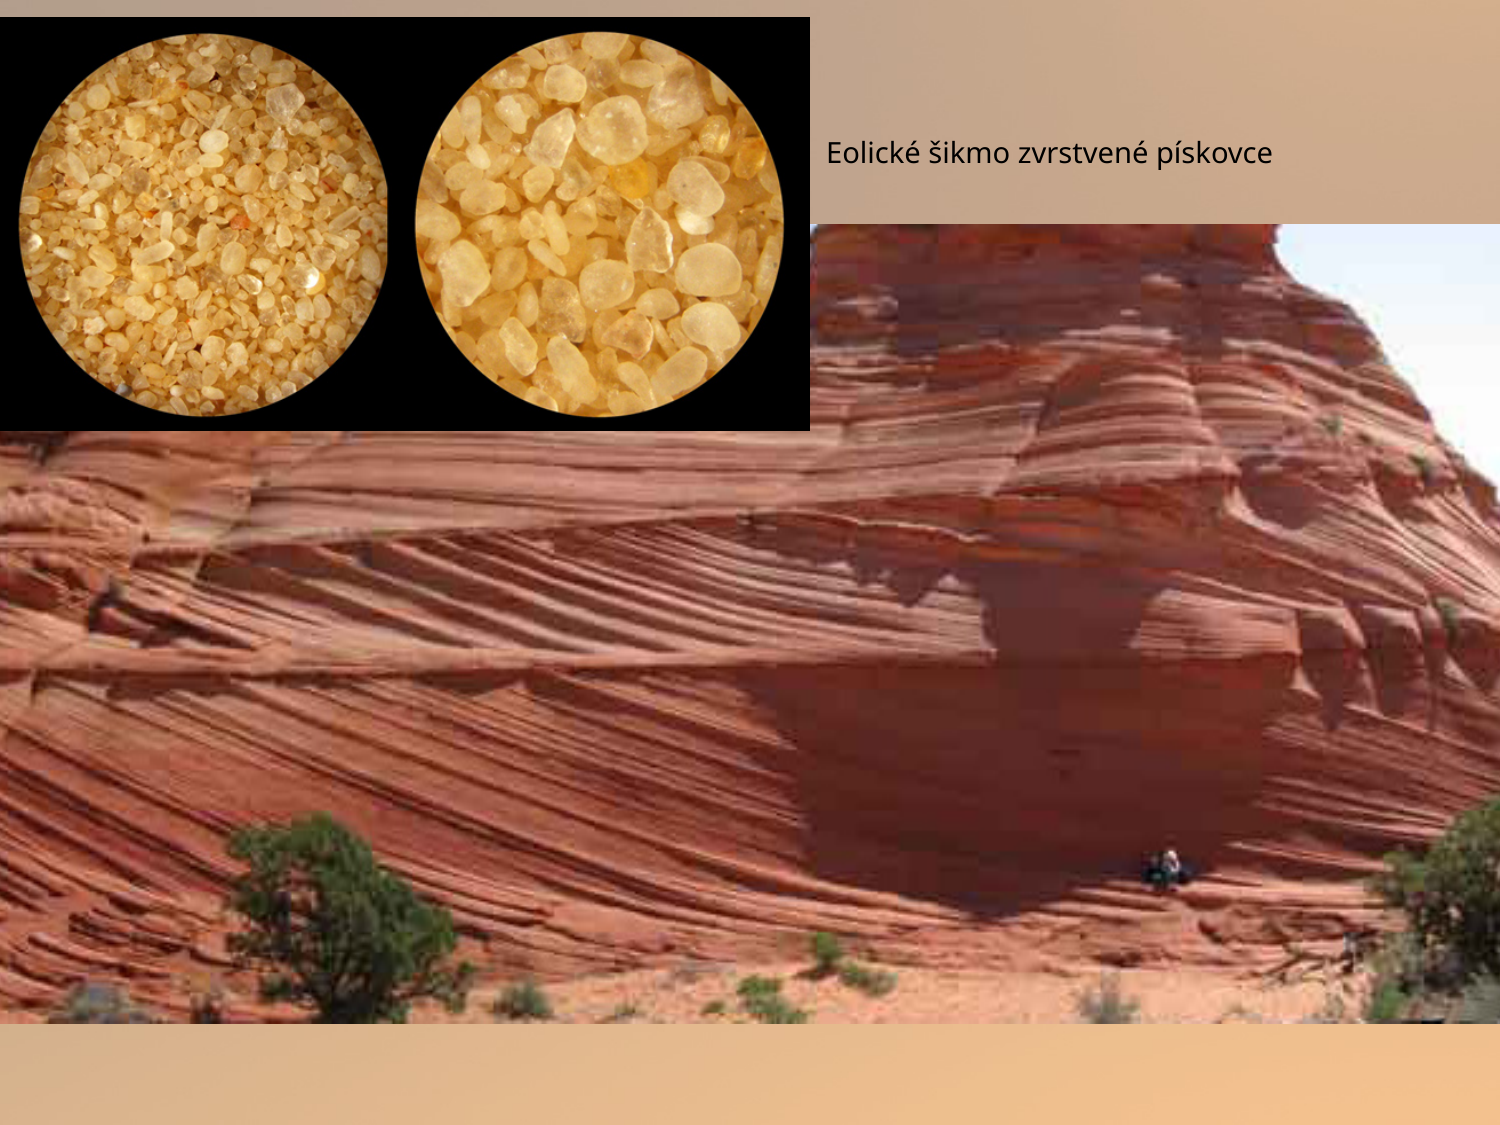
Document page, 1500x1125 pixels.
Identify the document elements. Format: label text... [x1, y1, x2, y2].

picture [0, 0, 1500, 1125]
text_box Eolické šikmo zvrstvené pískovce [811, 133, 1500, 190]
